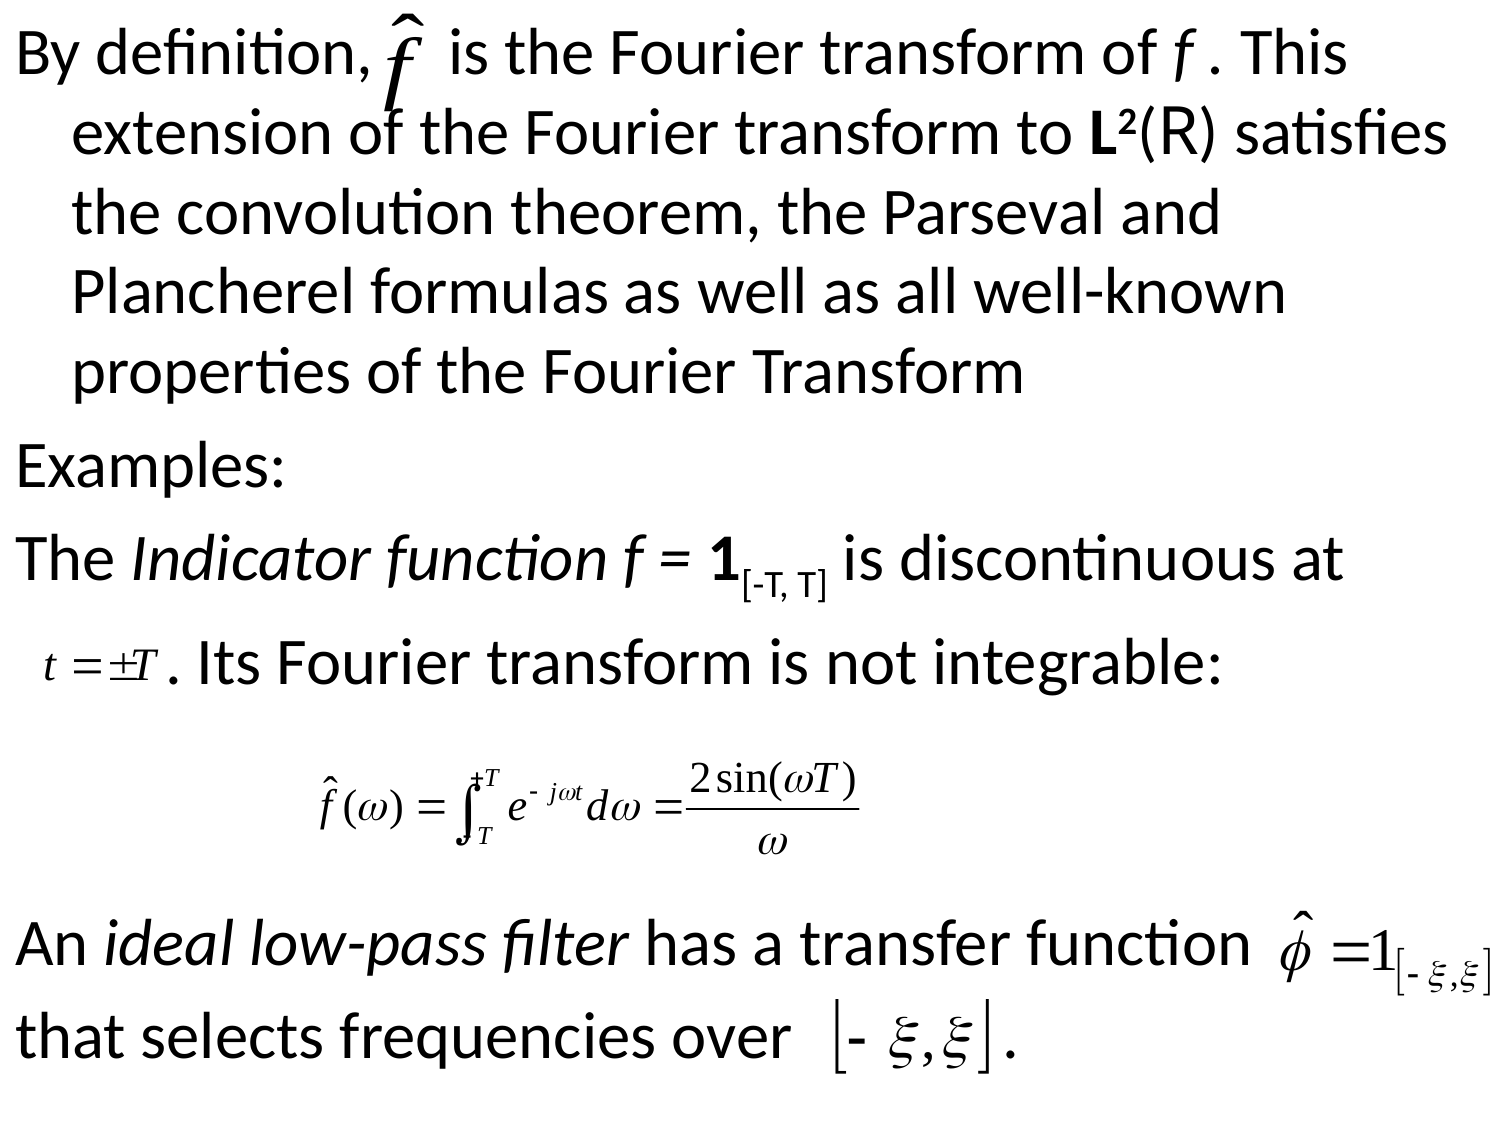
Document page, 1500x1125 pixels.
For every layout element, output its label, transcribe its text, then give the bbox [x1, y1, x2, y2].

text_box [824, 999, 1001, 1083]
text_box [304, 749, 867, 865]
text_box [37, 637, 170, 692]
list By definition, is the Fourier transform of f . This extension of the Fourier transform to L2(R) satisfies the convolution theorem, the Parseval and Plancherel formulas as well as all well-known properties of the Fourier Transform Examples: The Indicator function f = 1[-T, T] is discontinuous at . Its Fourier transform is not integrable: An ideal low-pass filter has a transfer function that selects frequencies over . [0, 0, 1500, 1125]
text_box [349, 0, 451, 129]
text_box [1272, 899, 1500, 1007]
